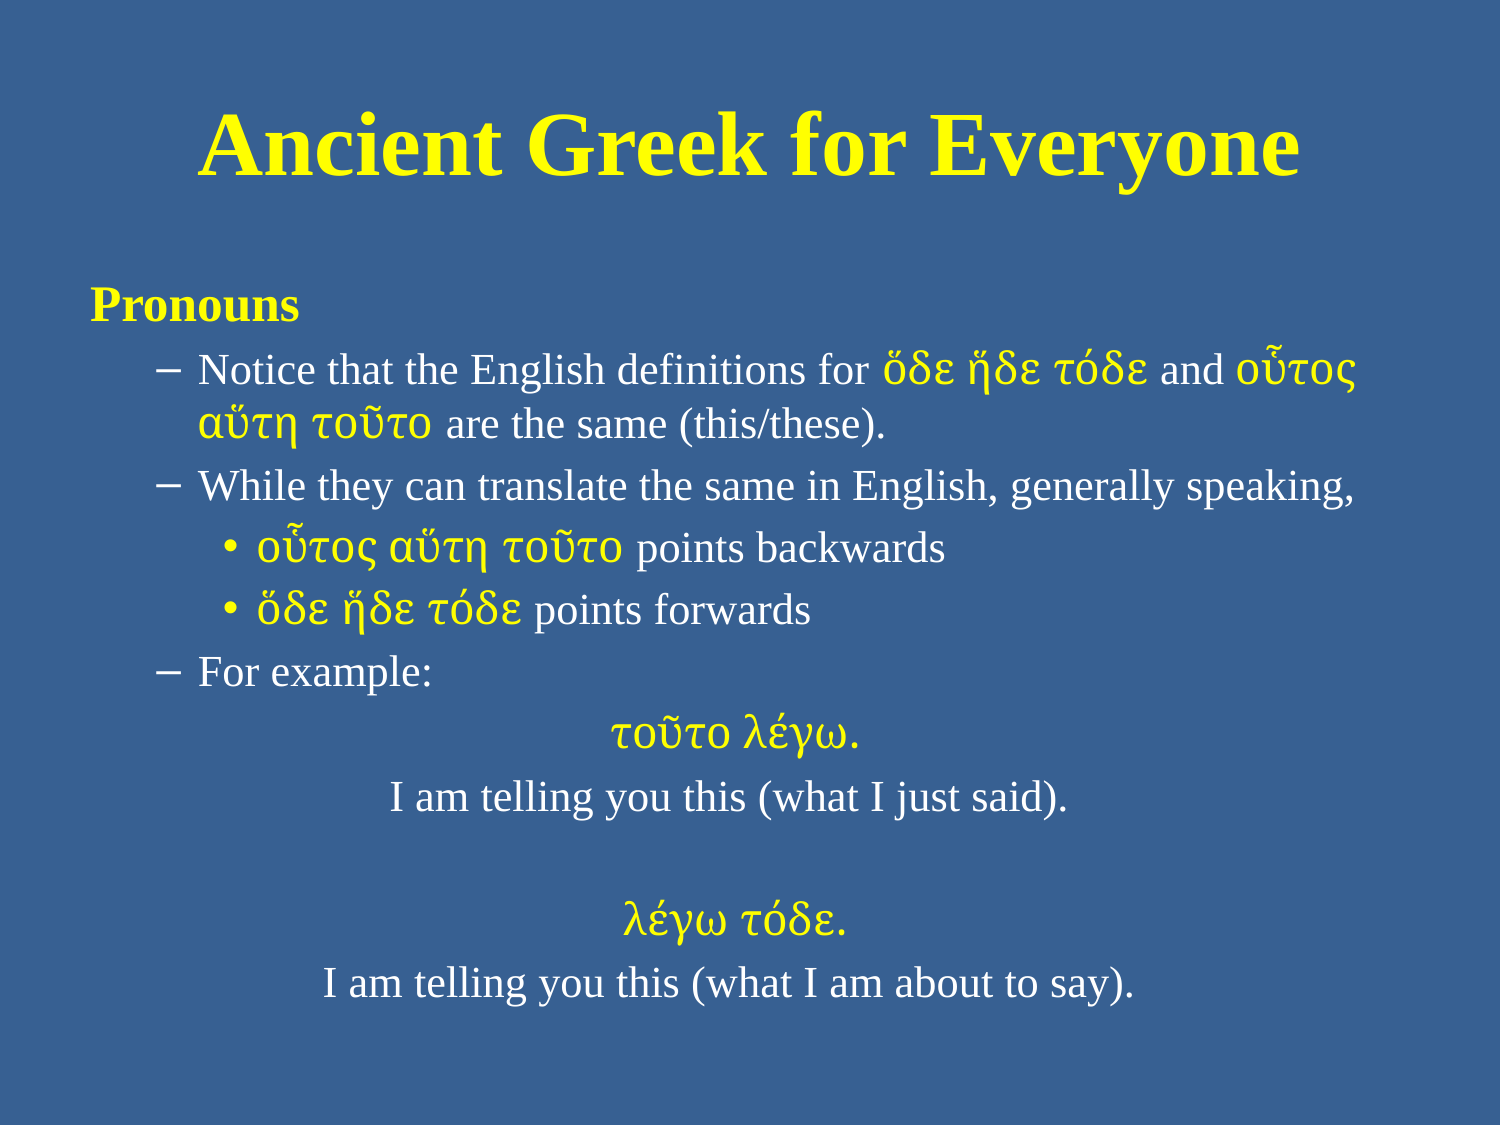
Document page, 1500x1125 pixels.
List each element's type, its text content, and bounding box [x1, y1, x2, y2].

list Pronouns Notice that the English definitions for ὅδε ἥδε τόδε and οὗτος αὕτη τοῦτο are the same (this/these). While they can translate the same in English, generally speaking, οὗτος αὕτη τοῦτο points backwards ὅδε ἥδε τόδε points forwards For example: τοῦτο λέγω. I am telling you this (what I just said). λέγω τόδε. I am telling you this (what I am about to say). [75, 262, 1388, 1063]
title Ancient Greek for Everyone [75, 45, 1425, 233]
